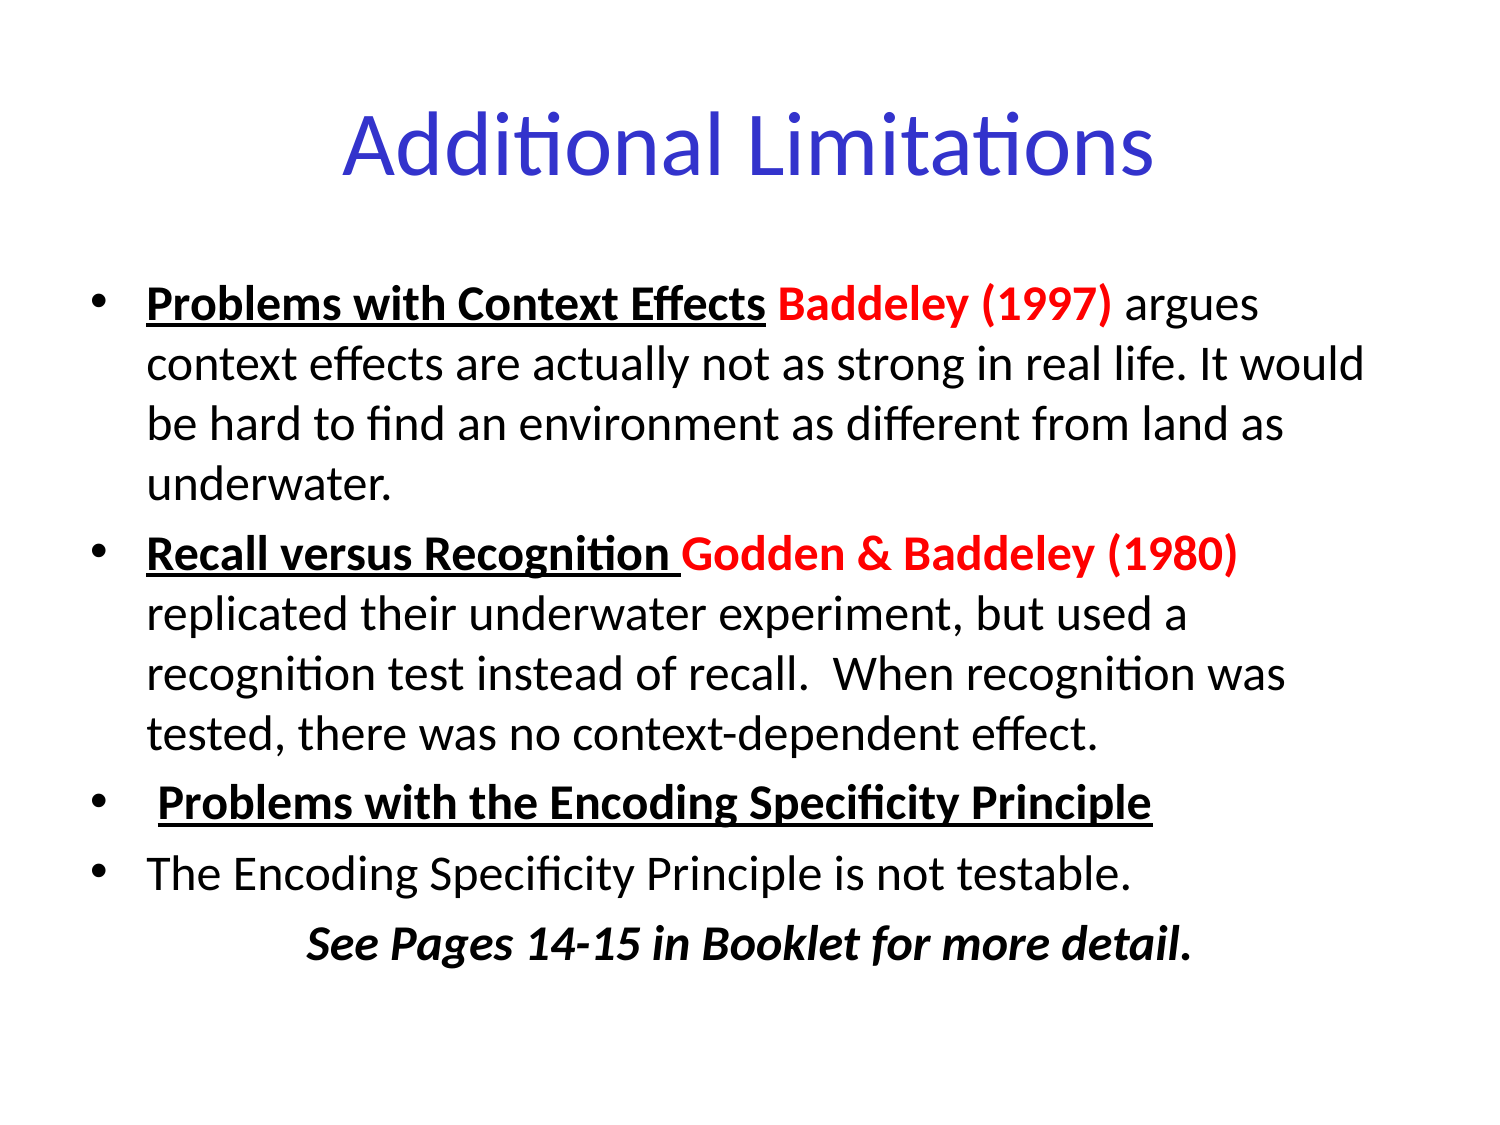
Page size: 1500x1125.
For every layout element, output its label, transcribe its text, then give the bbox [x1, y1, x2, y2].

title Additional Limitations [75, 45, 1425, 233]
list Problems with Context Effects Baddeley (1997) argues context effects are actually not as strong in real life. It would be hard to find an environment as different from land as underwater. Recall versus Recognition Godden & Baddeley (1980) replicated their underwater experiment, but used a recognition test instead of recall. When recognition was tested, there was no context-dependent effect. Problems with the Encoding Specificity Principle The Encoding Specificity Principle is not testable. See Pages 14-15 in Booklet for more detail. [75, 262, 1425, 1005]
